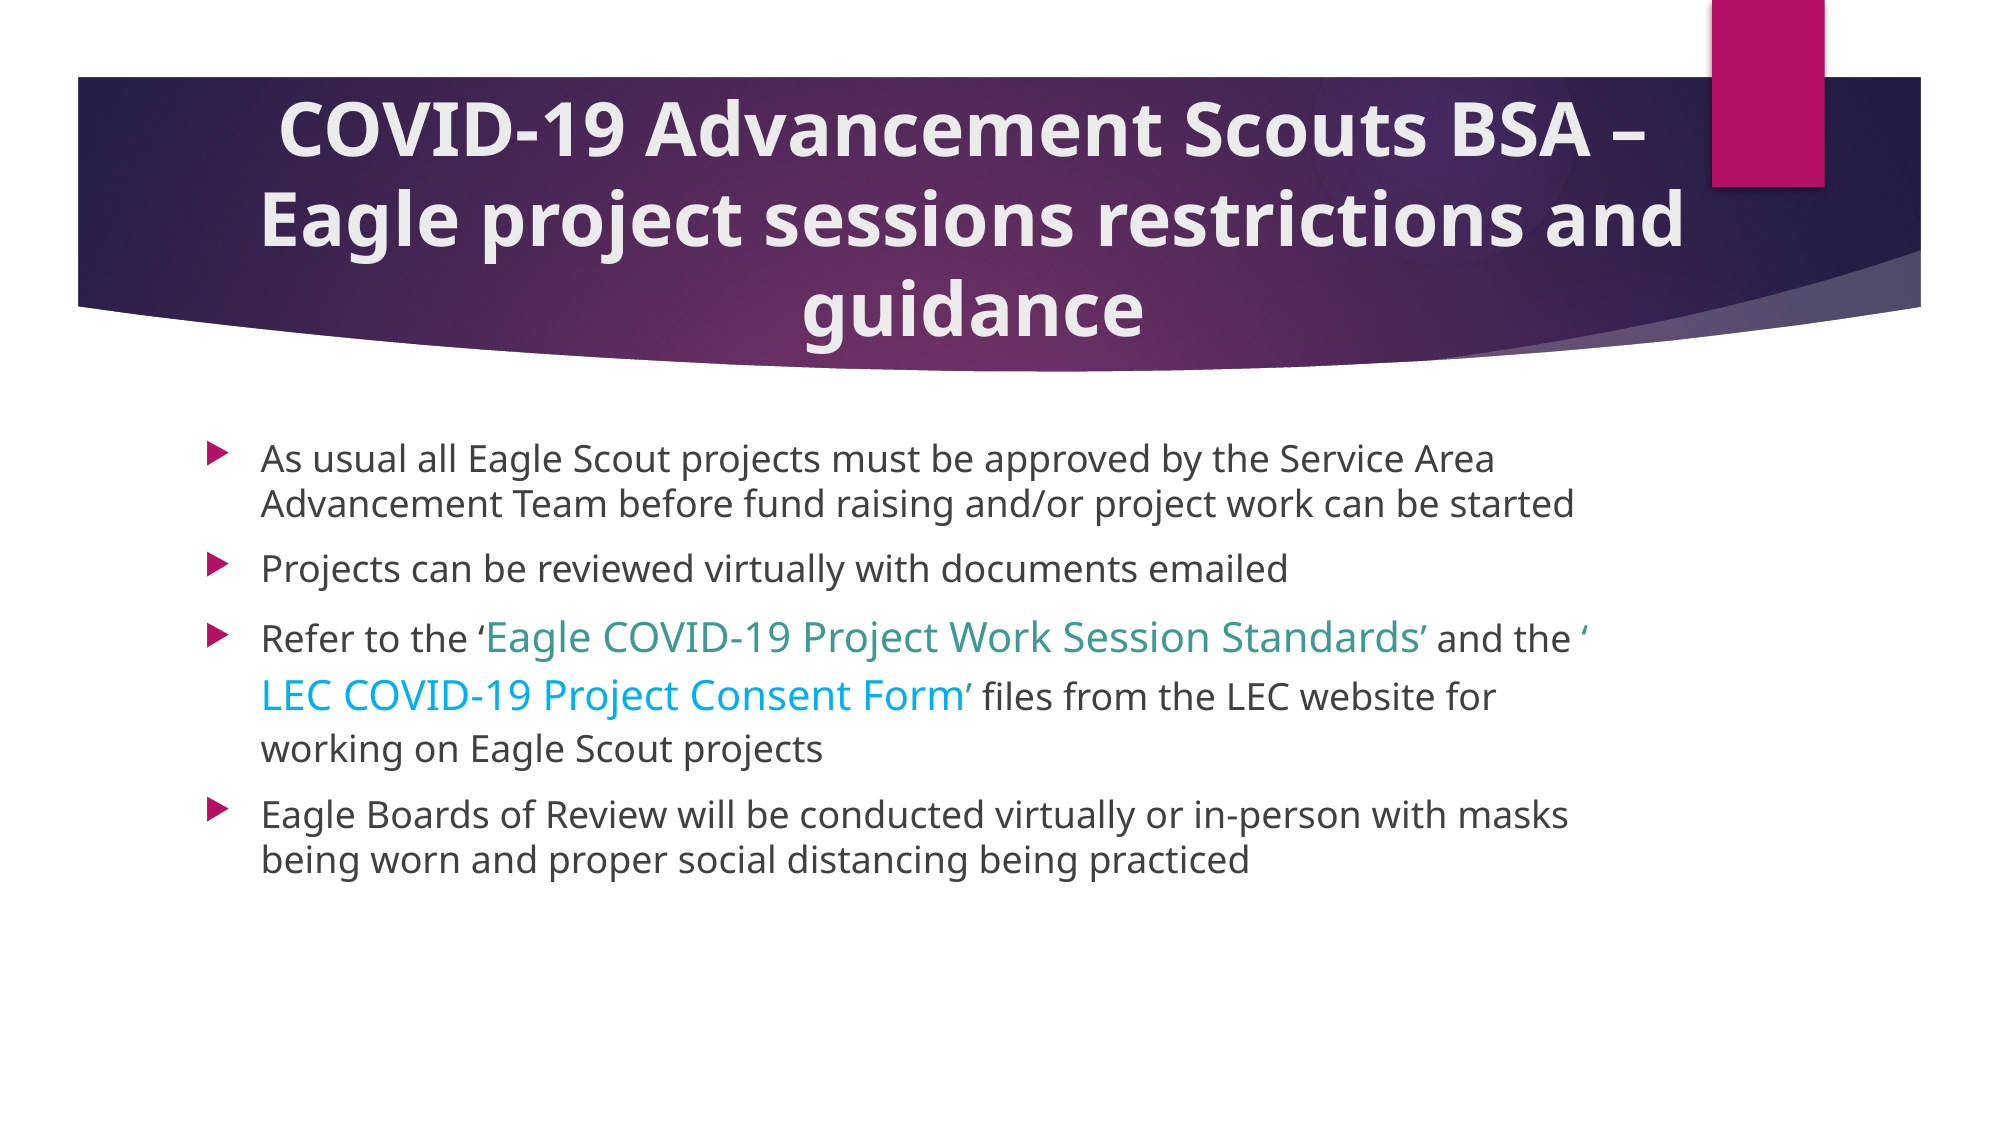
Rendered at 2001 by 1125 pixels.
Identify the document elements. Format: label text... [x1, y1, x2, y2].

title COVID-19 Advancement Scouts BSA – Eagle project sessions restrictions and guidance [72, 137, 1875, 295]
list As usual all Eagle Scout projects must be approved by the Service Area Advancement Team before fund raising and/or project work can be started Projects can be reviewed virtually with documents emailed Refer to the ‘Eagle COVID-19 Project Work Session Standards’ and the ‘LEC COVID-19 Project Consent Form’ files from the LEC website for working on Eagle Scout projects Eagle Boards of Review will be conducted virtually or in-person with masks being worn and proper social distancing being practiced [189, 427, 1638, 988]
